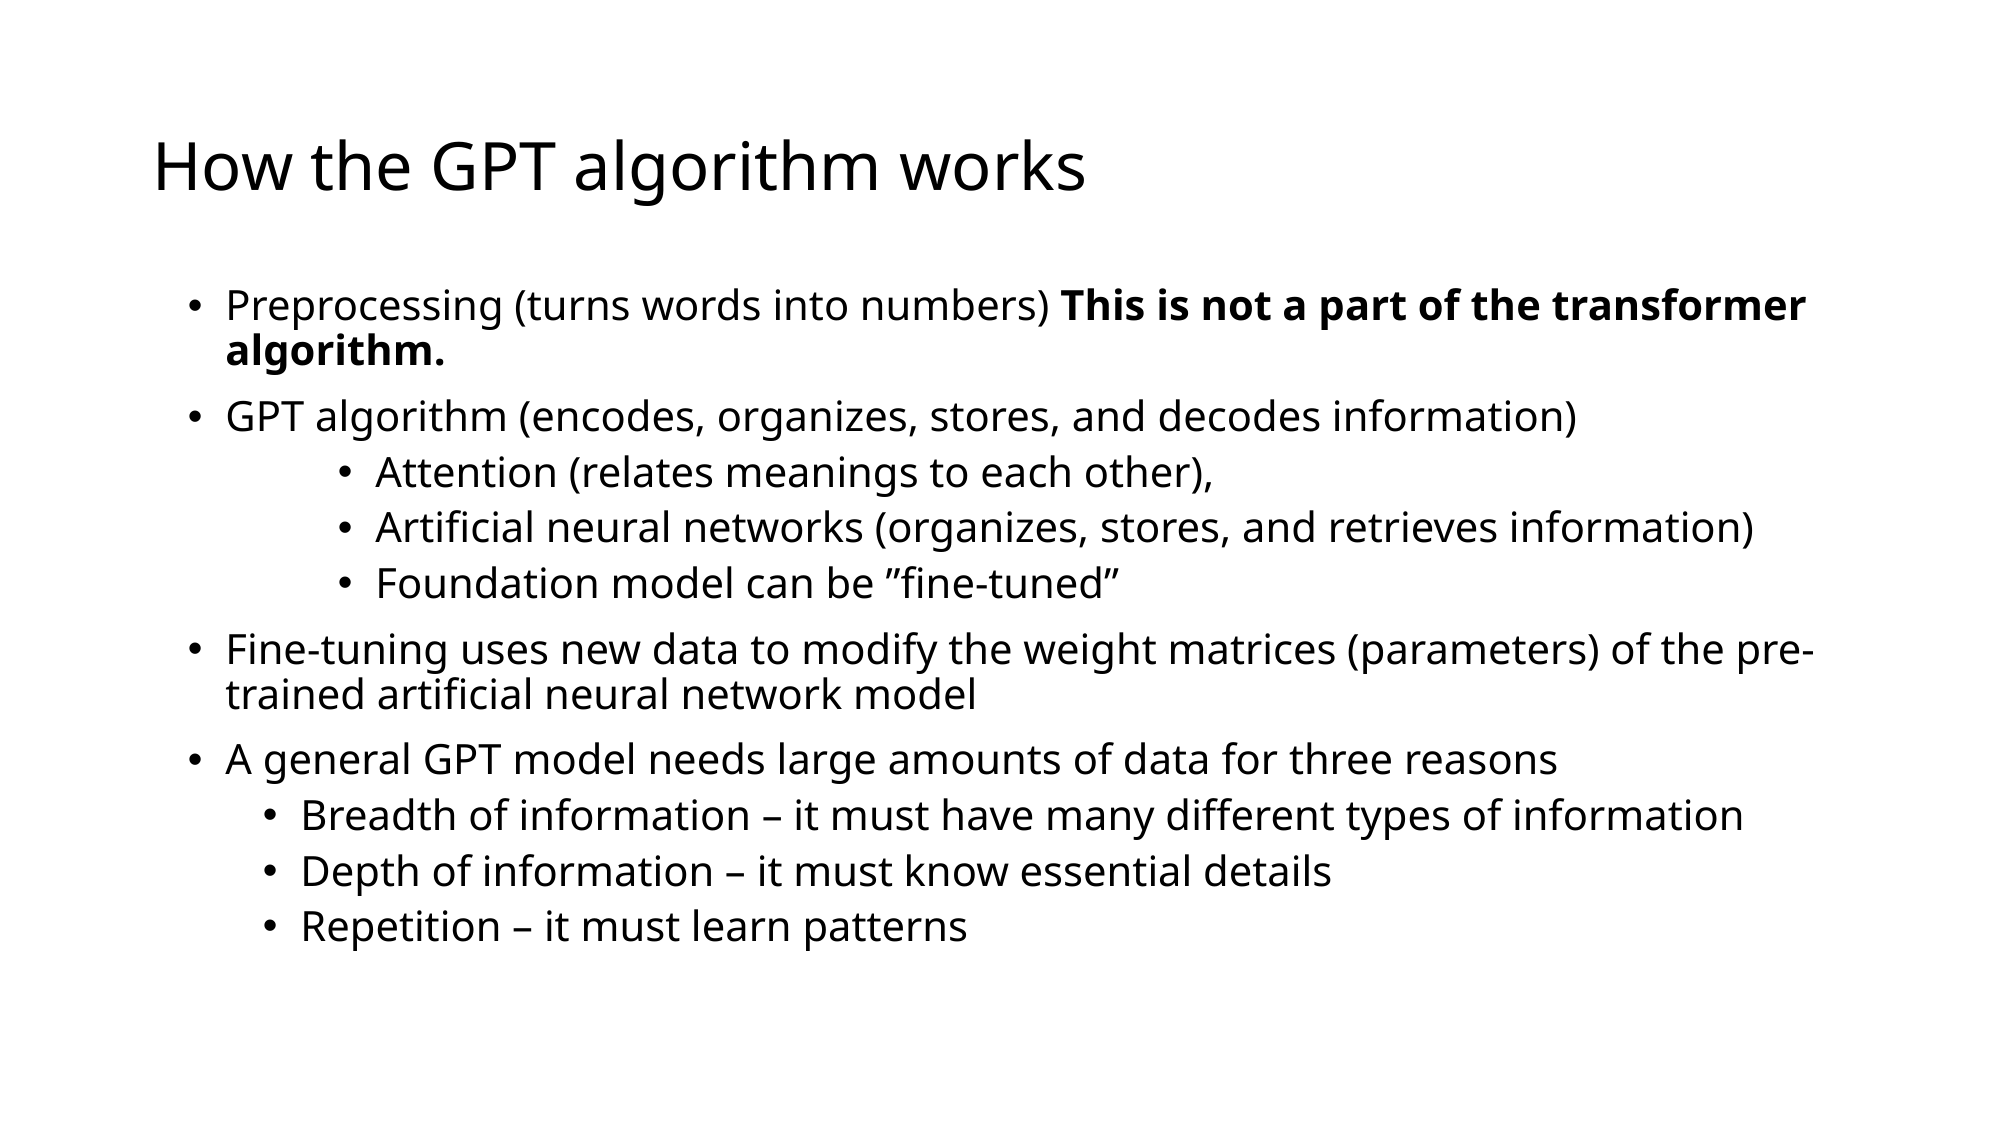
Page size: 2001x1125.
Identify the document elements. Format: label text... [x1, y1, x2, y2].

title How the GPT algorithm works [137, 59, 1863, 278]
list Preprocessing (turns words into numbers) This is not a part of the transformer algorithm. GPT algorithm (encodes, organizes, stores, and decodes information) Attention (relates meanings to each other), Artificial neural networks (organizes, stores, and retrieves information) Foundation model can be ”fine-tuned” Fine-tuning uses new data to modify the weight matrices (parameters) of the pre-trained artificial neural network model A general GPT model needs large amounts of data for three reasons Breadth of information – it must have many different types of information Depth of information – it must know essential details Repetition – it must learn patterns [172, 277, 1898, 992]
